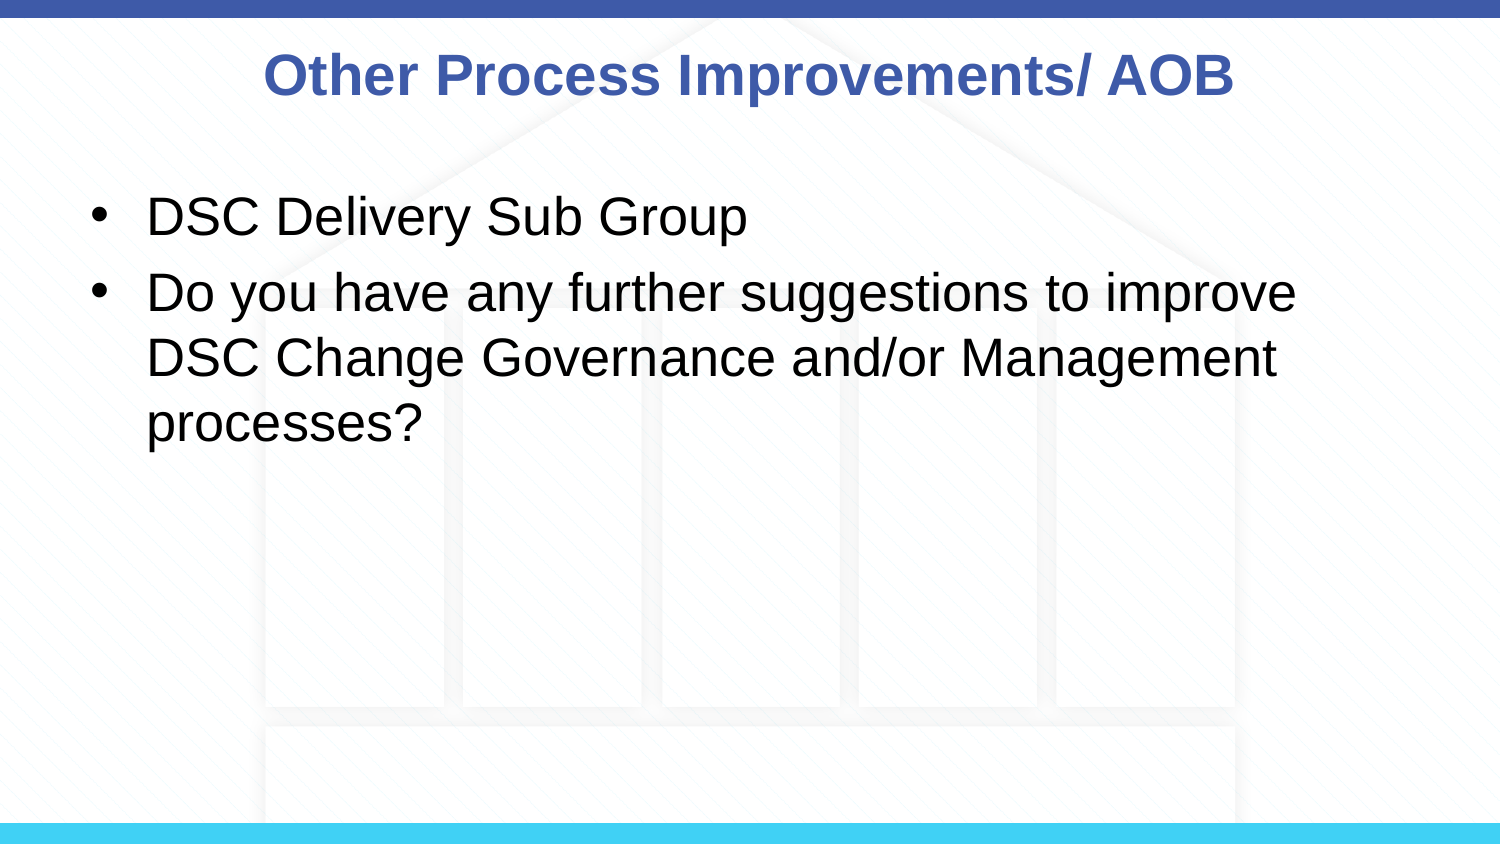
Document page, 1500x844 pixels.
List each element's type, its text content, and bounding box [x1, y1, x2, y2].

picture [0, 0, 1500, 844]
list DSC Delivery Sub Group Do you have any further suggestions to improve DSC Change Governance and/or Management processes? [75, 173, 1425, 777]
title Other Process Improvements/ AOB [75, 20, 1425, 125]
